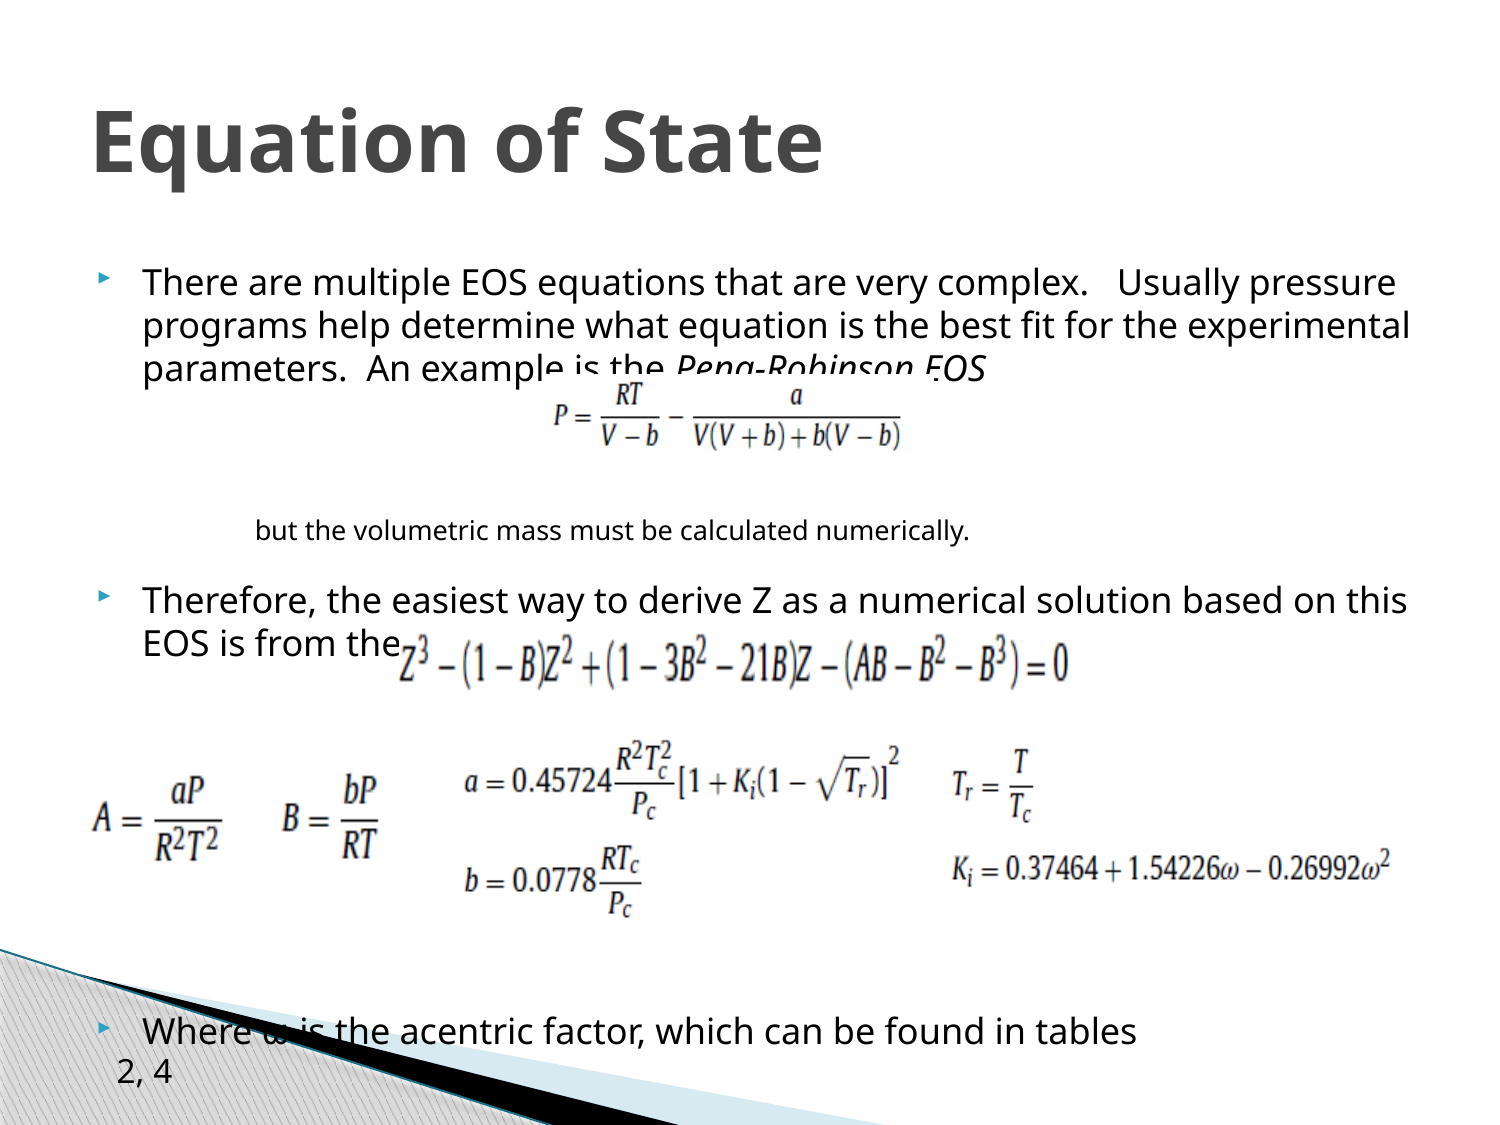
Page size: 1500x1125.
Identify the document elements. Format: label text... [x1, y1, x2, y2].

list There are multiple EOS equations that are very complex. Usually pressure programs help determine what equation is the best fit for the experimental parameters. An example is the Peng-Robinson EOS but the volumetric mass must be calculated numerically. Therefore, the easiest way to derive Z as a numerical solution based on this EOS is from the equation Where ω is the acentric factor, which can be found in tables [62, 237, 1438, 1063]
footer 2, 4 [101, 1037, 488, 1098]
picture [399, 624, 1088, 938]
picture [546, 374, 935, 476]
title Equation of State [75, 45, 1425, 233]
picture [87, 763, 414, 876]
picture [937, 733, 1413, 901]
